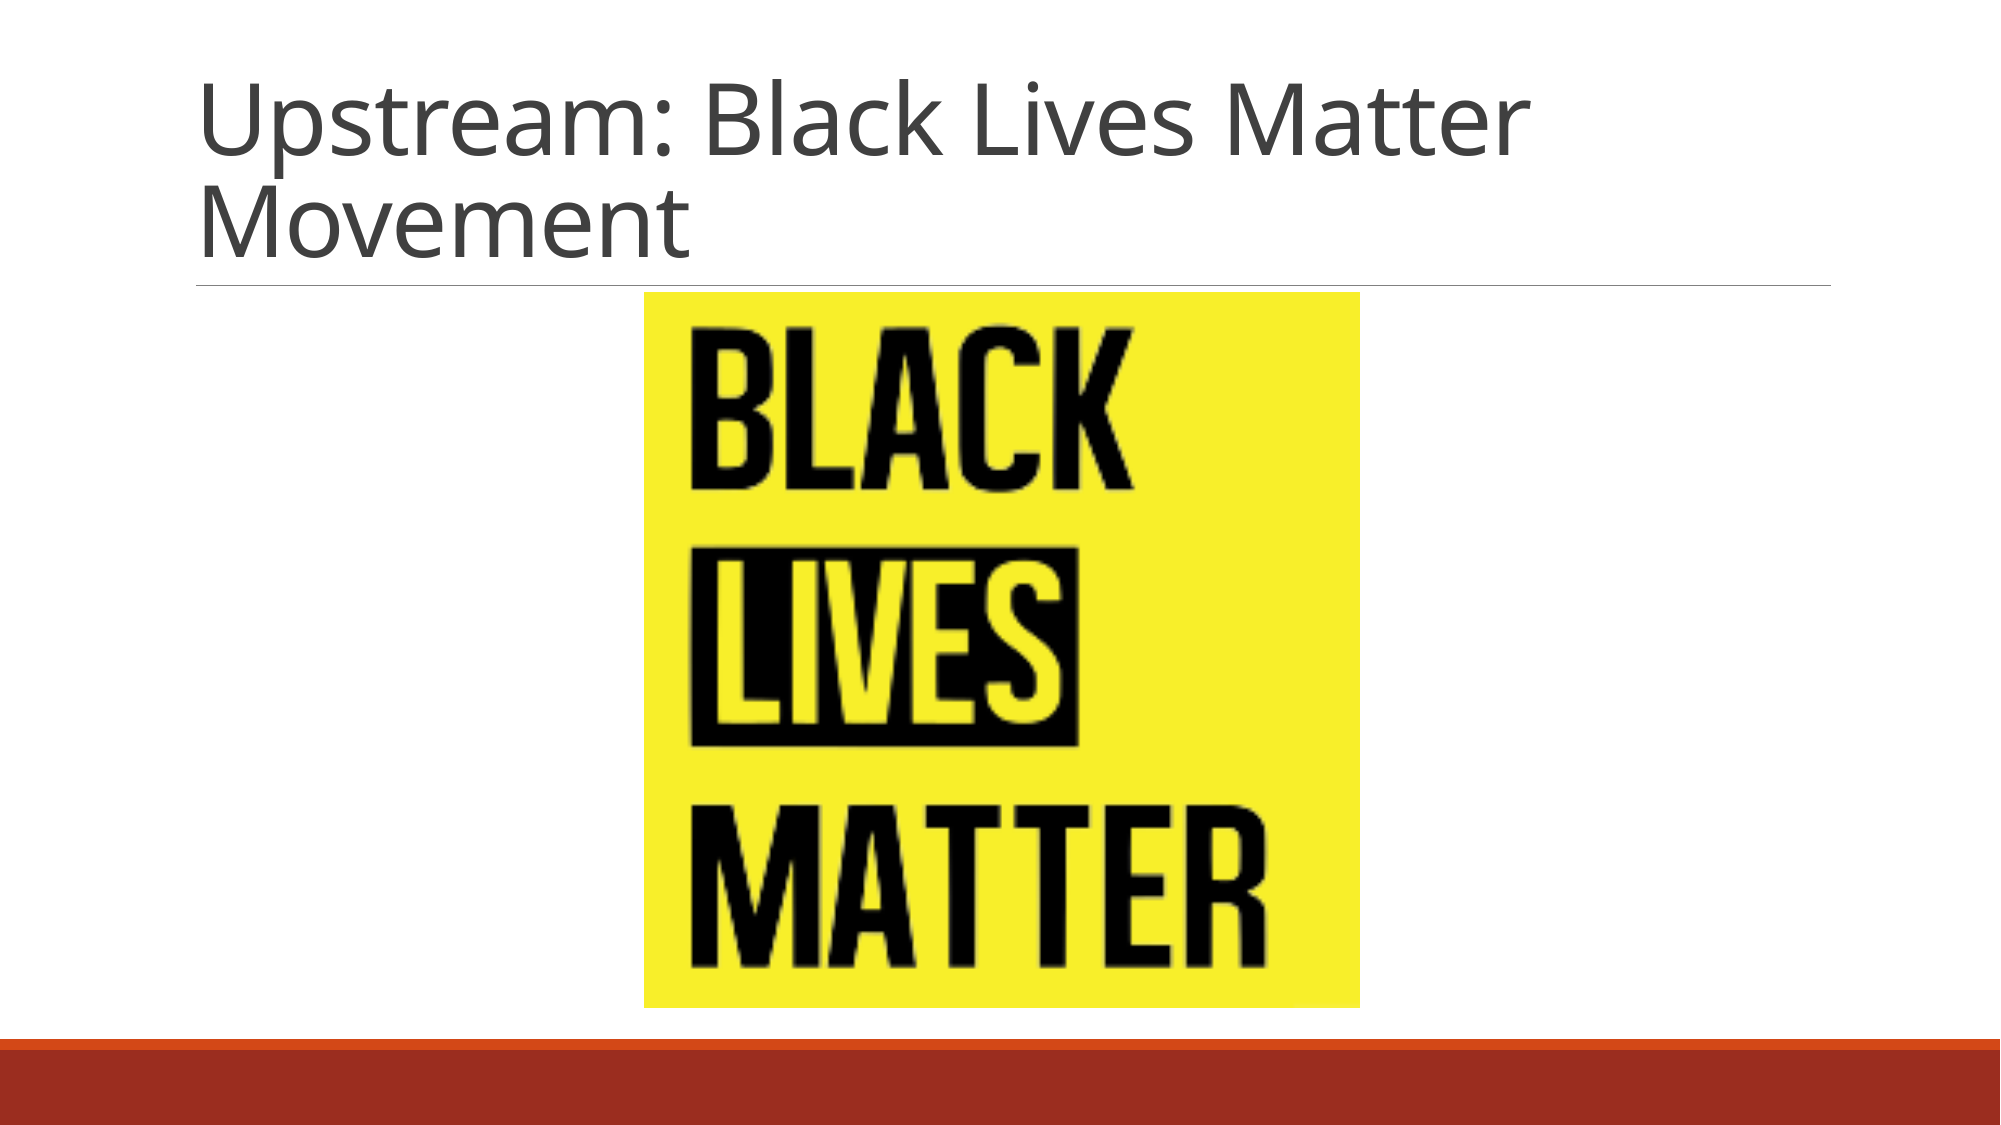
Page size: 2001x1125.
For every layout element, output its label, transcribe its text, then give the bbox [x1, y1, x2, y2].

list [644, 291, 1360, 1008]
title Upstream: Black Lives Matter Movement [180, 47, 1830, 285]
